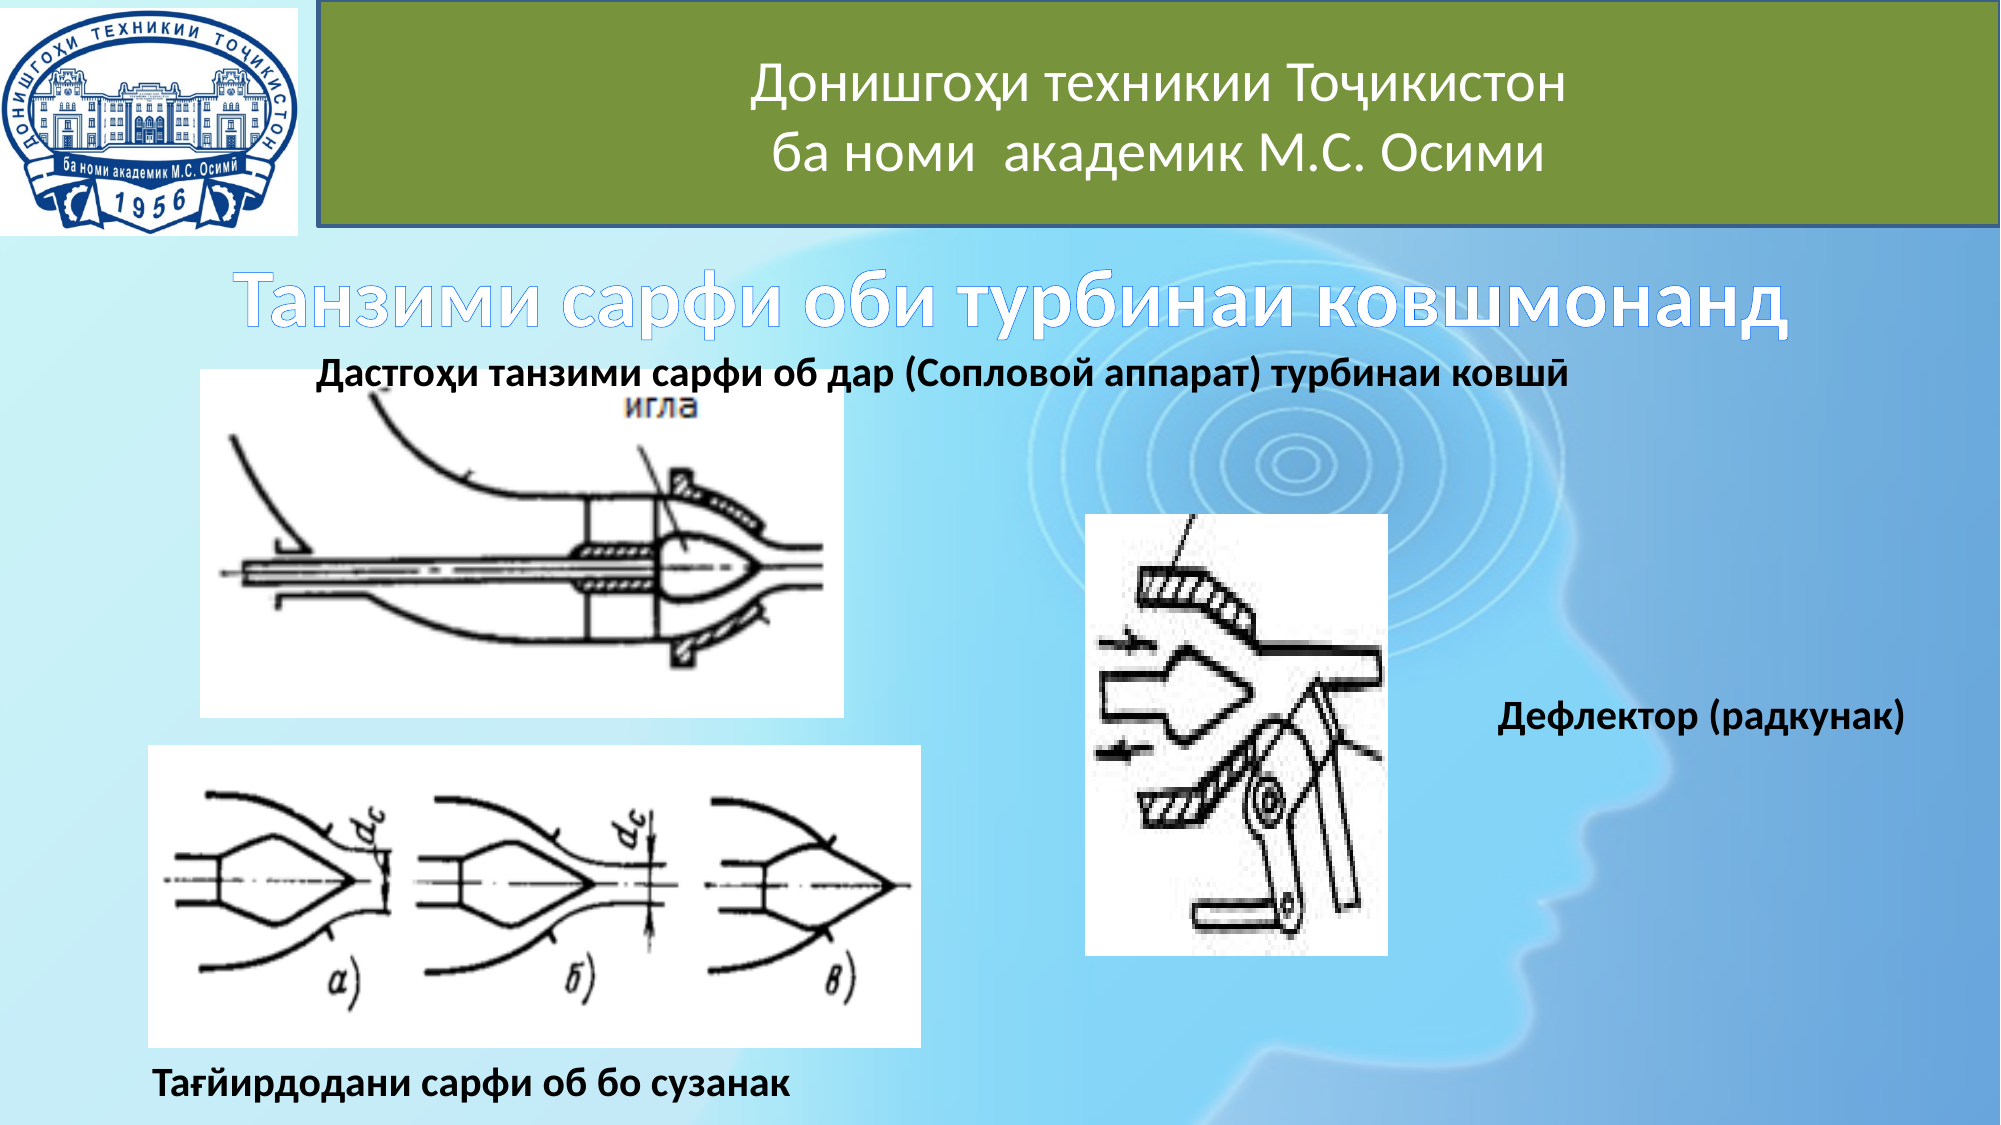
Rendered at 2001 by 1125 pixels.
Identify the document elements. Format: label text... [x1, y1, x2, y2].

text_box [1085, 514, 1924, 957]
text_box Донишгоҳи техникии Тоҷикистон ба номи академик М.С. Осими [316, 0, 2000, 228]
title Танзими сарфи оби турбинаи ковшмонанд [111, 249, 1912, 338]
picture [0, 0, 2000, 1125]
text_box Дастгоҳи танзими сарфи об дар (Сопловой аппарат) турбинаи ковшӣ [301, 337, 1586, 402]
text_box Тағйирдодани сарфи об бо сузанак [137, 1047, 806, 1113]
